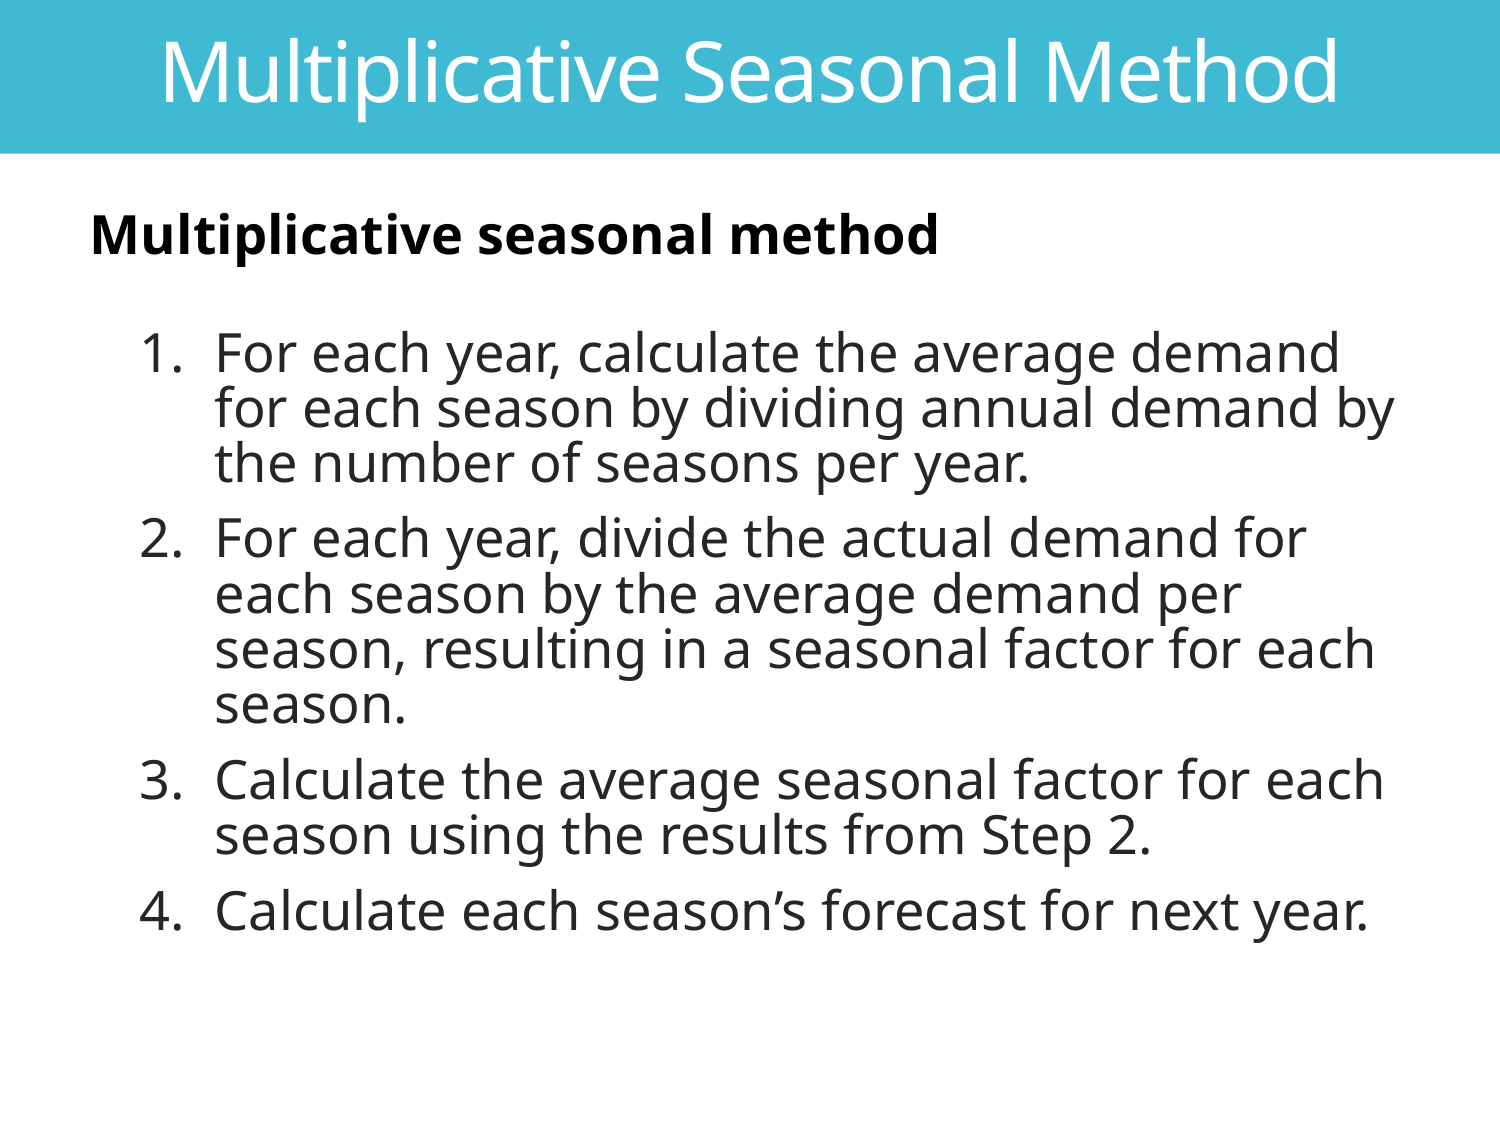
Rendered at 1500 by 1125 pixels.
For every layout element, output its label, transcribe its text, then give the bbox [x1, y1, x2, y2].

text_box Multiplicative Seasonal Method [0, 0, 1500, 154]
list For each year, calculate the average demand for each season by dividing annual demand by the number of seasons per year. For each year, divide the actual demand for each season by the average demand per season, resulting in a seasonal factor for each season. Calculate the average seasonal factor for each season using the results from Step 2. Calculate each season’s forecast for next year. [124, 320, 1423, 947]
text_box Multiplicative seasonal method [74, 199, 1426, 274]
